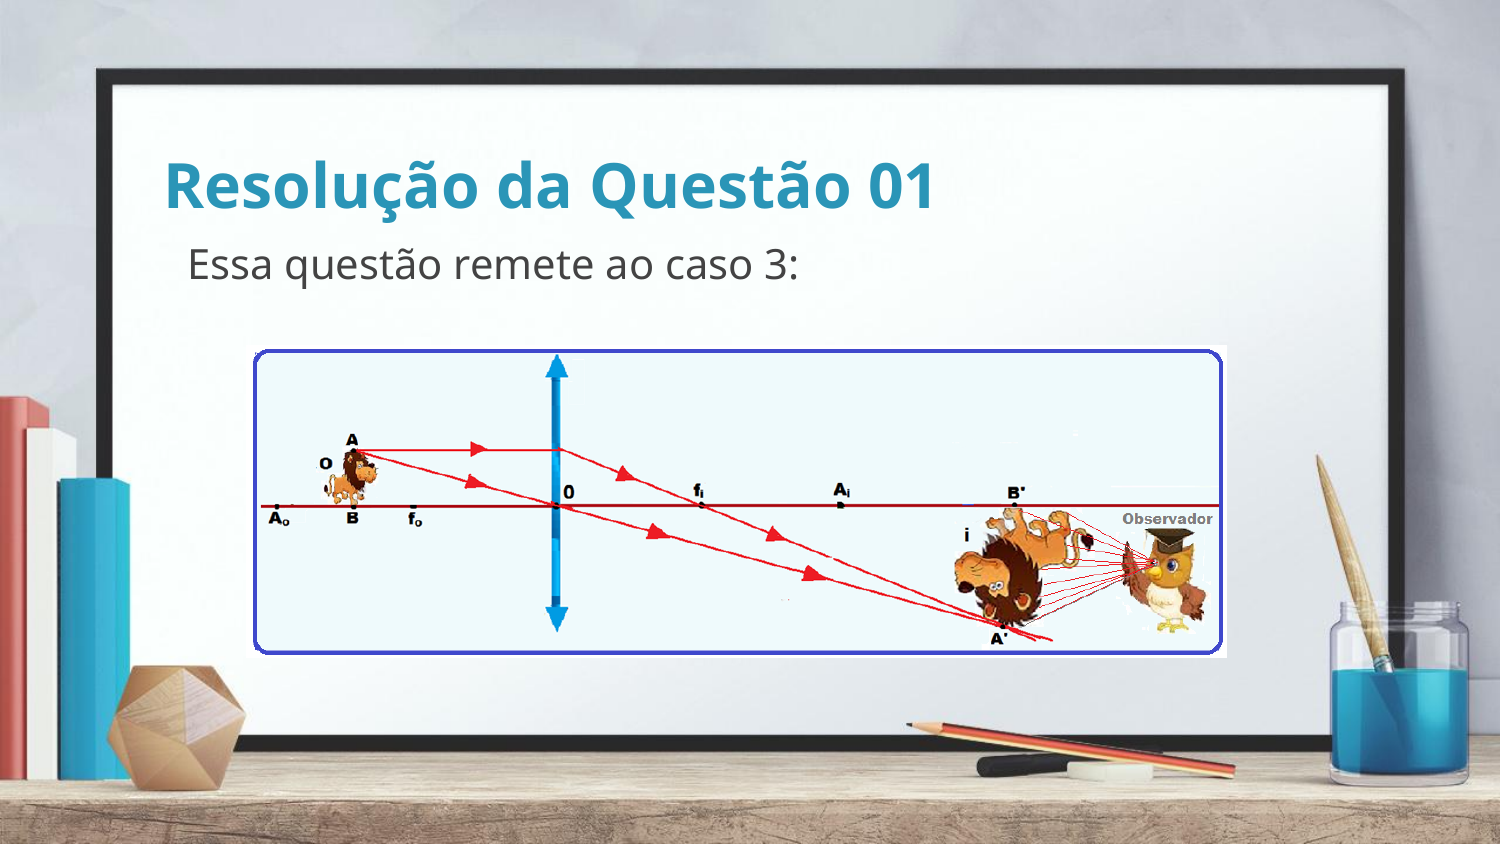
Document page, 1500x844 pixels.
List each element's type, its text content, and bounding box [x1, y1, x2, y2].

list Essa questão remete ao caso 3: [172, 222, 1369, 721]
picture [0, 0, 1500, 844]
title Resolução da Questão 01 [148, 130, 1324, 254]
